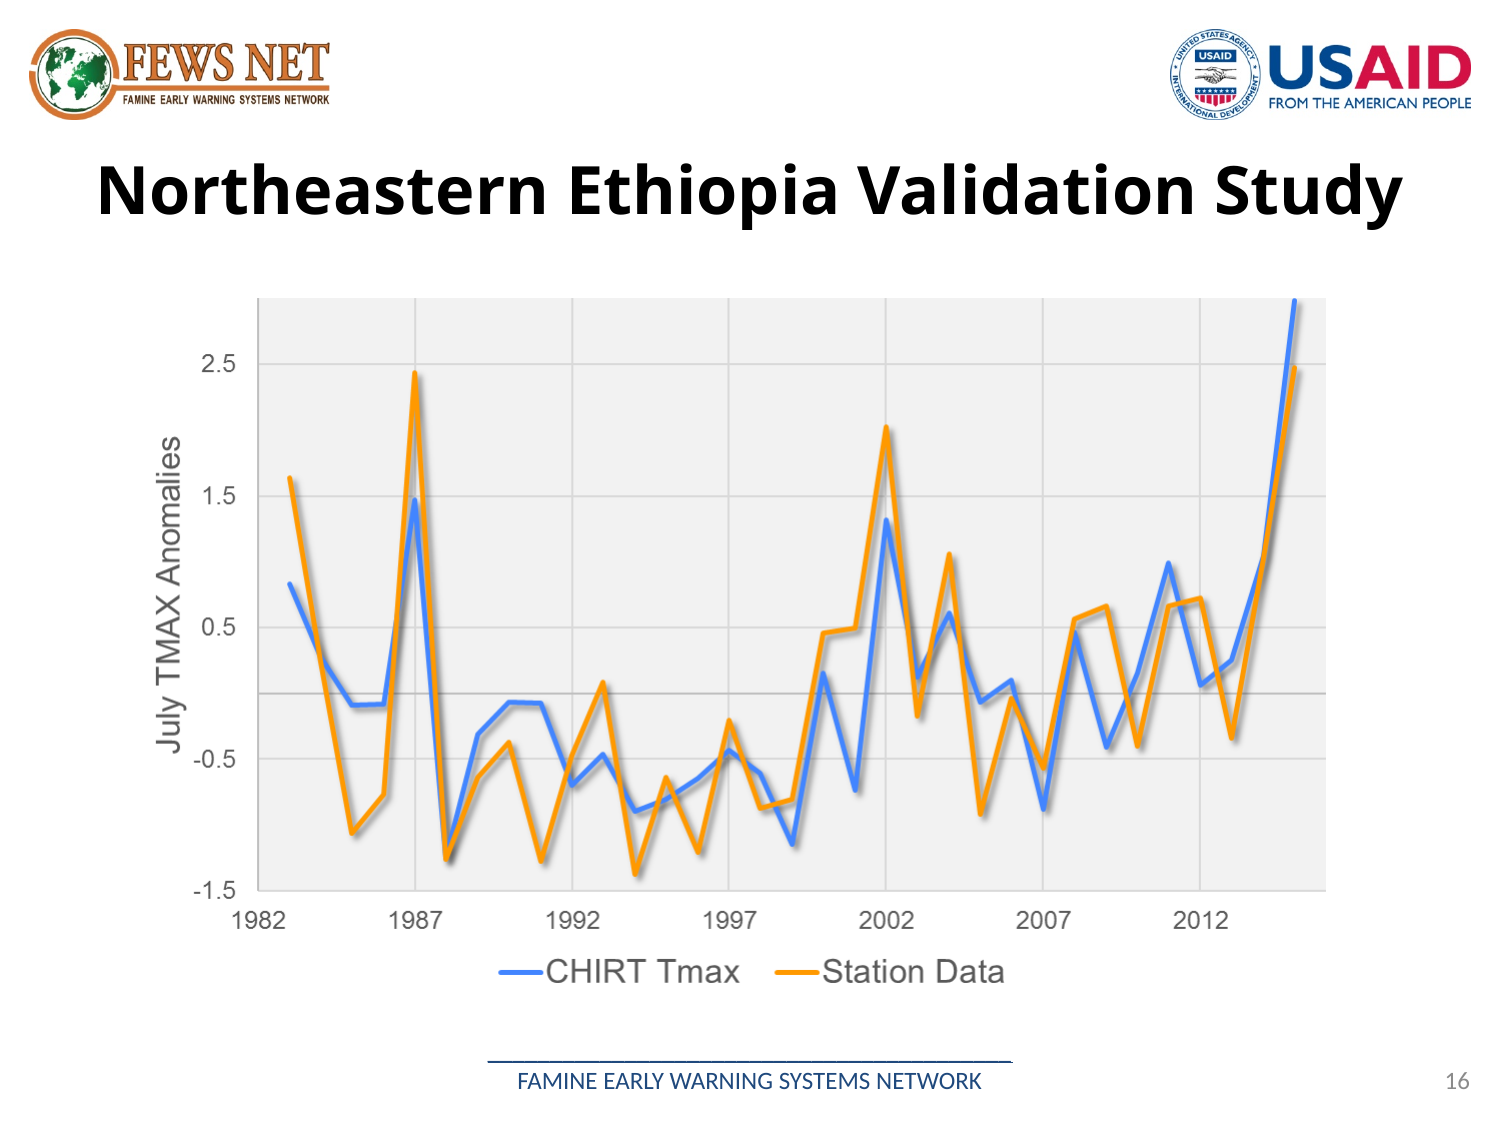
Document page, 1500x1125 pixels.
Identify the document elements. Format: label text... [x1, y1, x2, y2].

picture [122, 274, 1378, 1010]
picture [29, 29, 330, 120]
picture [1170, 29, 1471, 120]
title Northeastern Ethiopia Validation Study [15, 127, 1485, 248]
